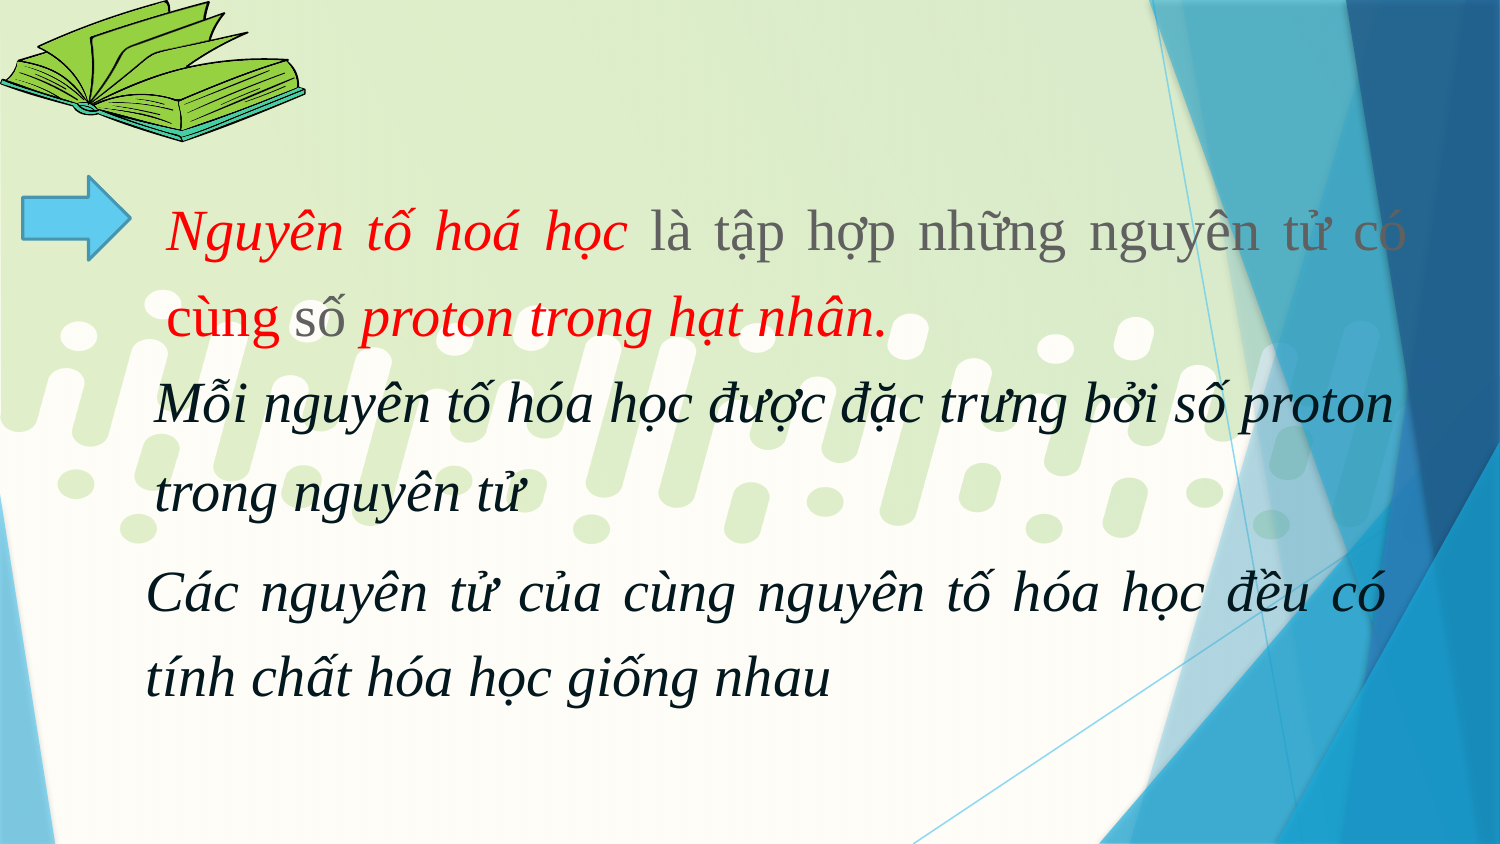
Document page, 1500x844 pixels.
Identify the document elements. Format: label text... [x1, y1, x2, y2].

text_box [0, 0, 307, 143]
text_box Nguyên tố hoá học là tập hợp những nguyên tử có cùng số proton trong hạt nhân. [141, 167, 1434, 354]
text_box Các nguyên tử của cùng nguyên tố hóa học đều có tính chất hóa học giống nhau [120, 527, 1413, 718]
text_box Mỗi nguyên tố hóa học được đặc trưng bởi số proton trong nguyên tử [128, 340, 1422, 530]
text_box [21, 174, 132, 262]
